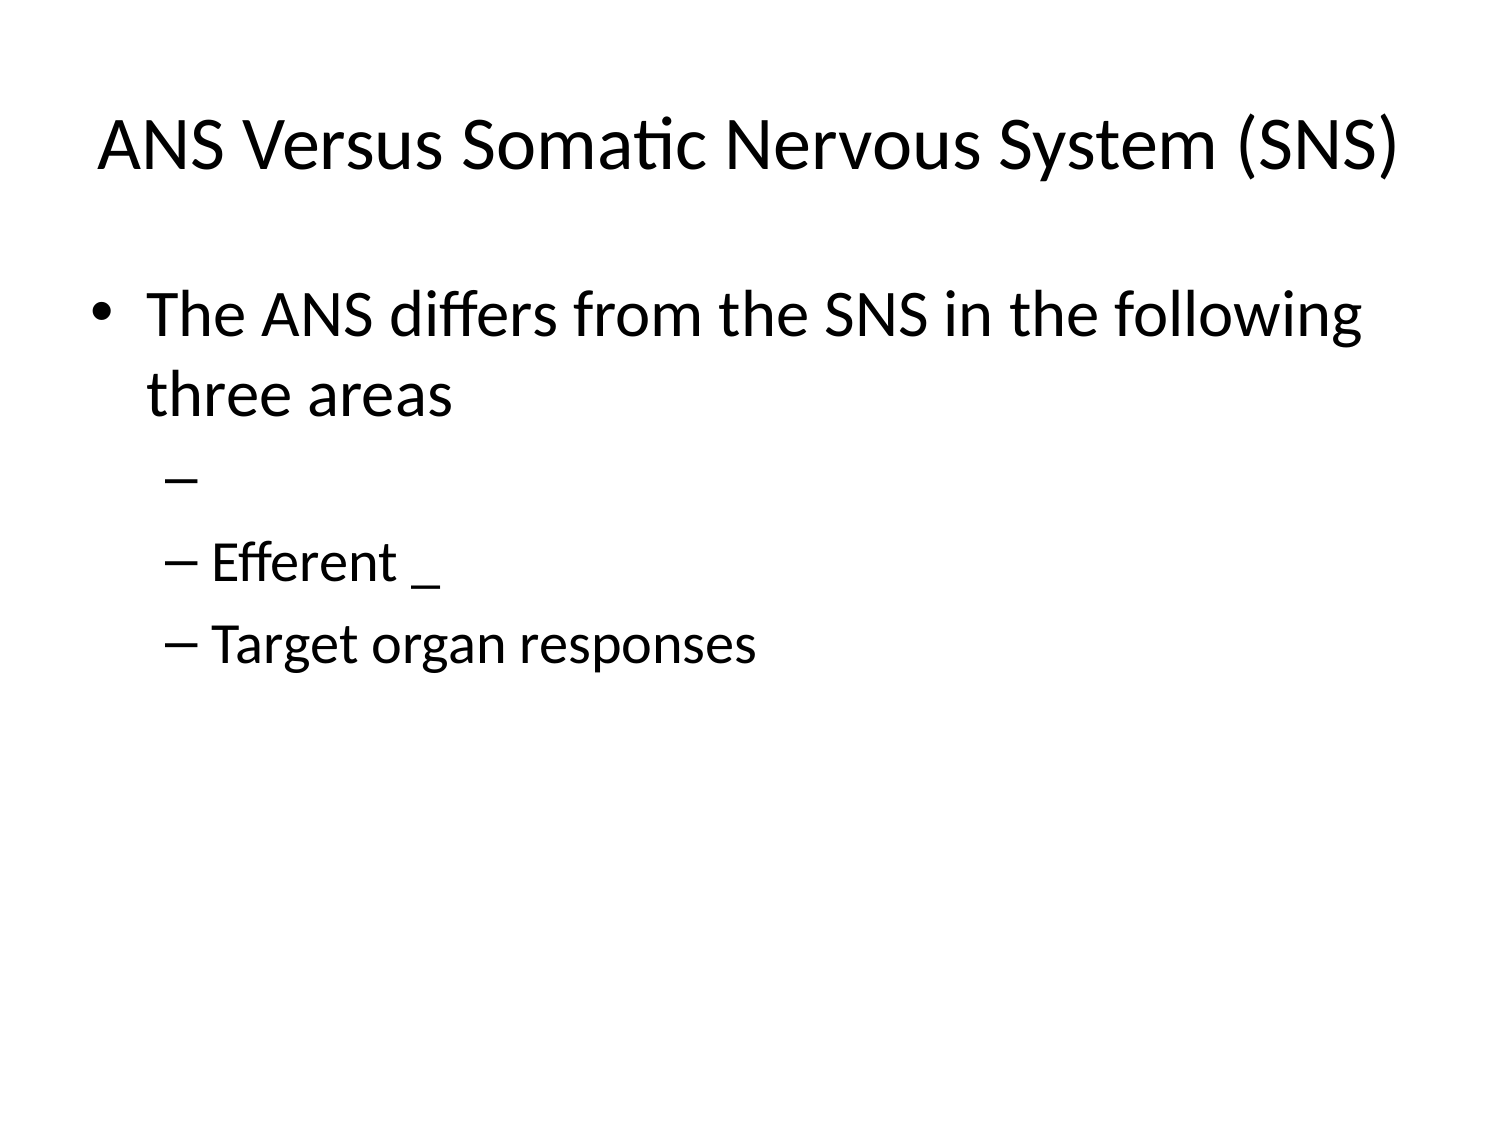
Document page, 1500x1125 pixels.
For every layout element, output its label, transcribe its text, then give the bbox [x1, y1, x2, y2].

list The ANS differs from the SNS in the following three areas Efferent _ Target organ responses [75, 262, 1425, 1005]
title ANS Versus Somatic Nervous System (SNS) [75, 45, 1425, 233]
